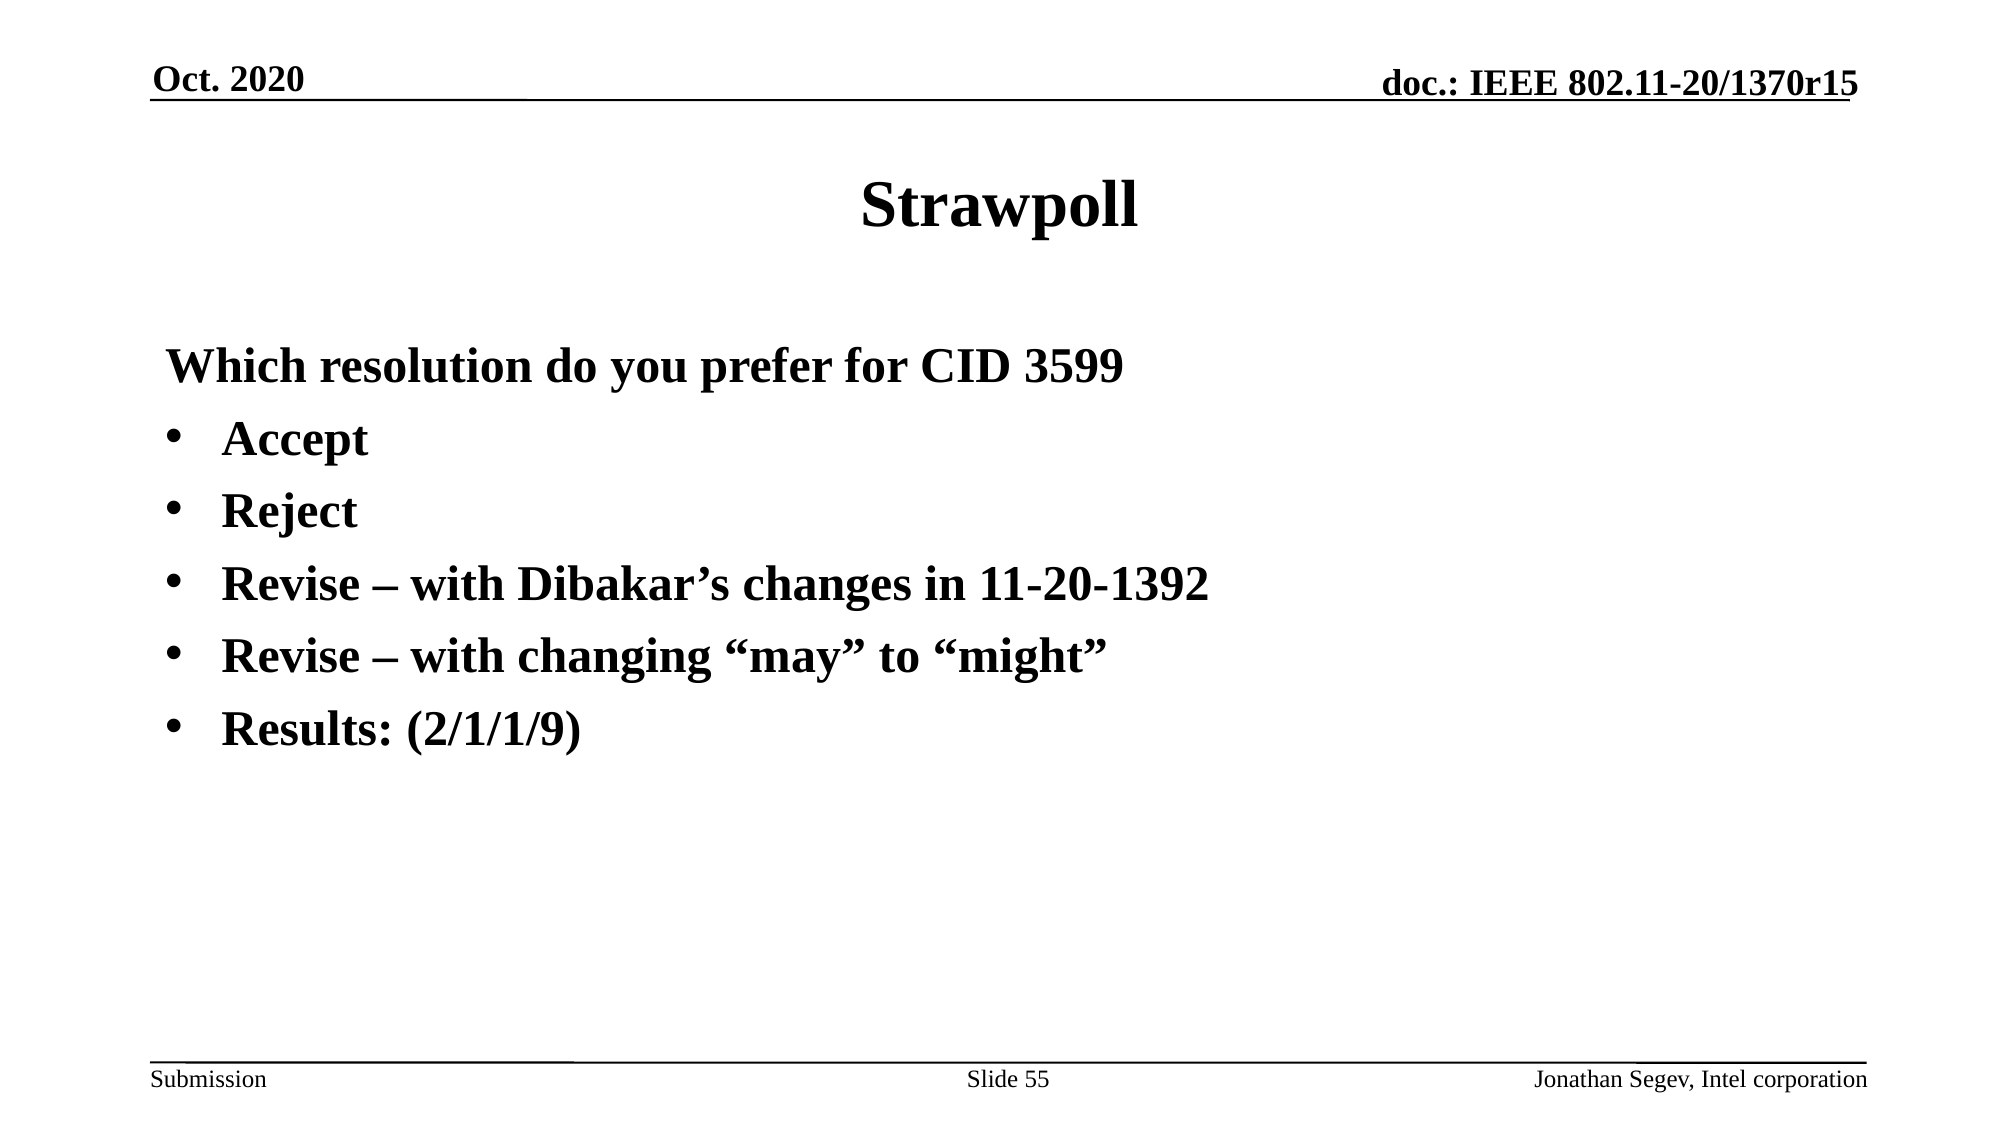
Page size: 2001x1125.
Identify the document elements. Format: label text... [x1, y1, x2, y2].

title Strawpoll [149, 112, 1850, 288]
slide_number Slide 55 [950, 1061, 1067, 1123]
list Which resolution do you prefer for CID 3599 Accept Reject Revise – with Dibakar’s changes in 11-20-1392 Revise – with changing “may” to “might” Results: (2/1/1/9) [149, 324, 1850, 1000]
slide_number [152, 54, 563, 100]
footer Jonathan Segev, Intel corporation [1171, 1061, 1869, 1093]
